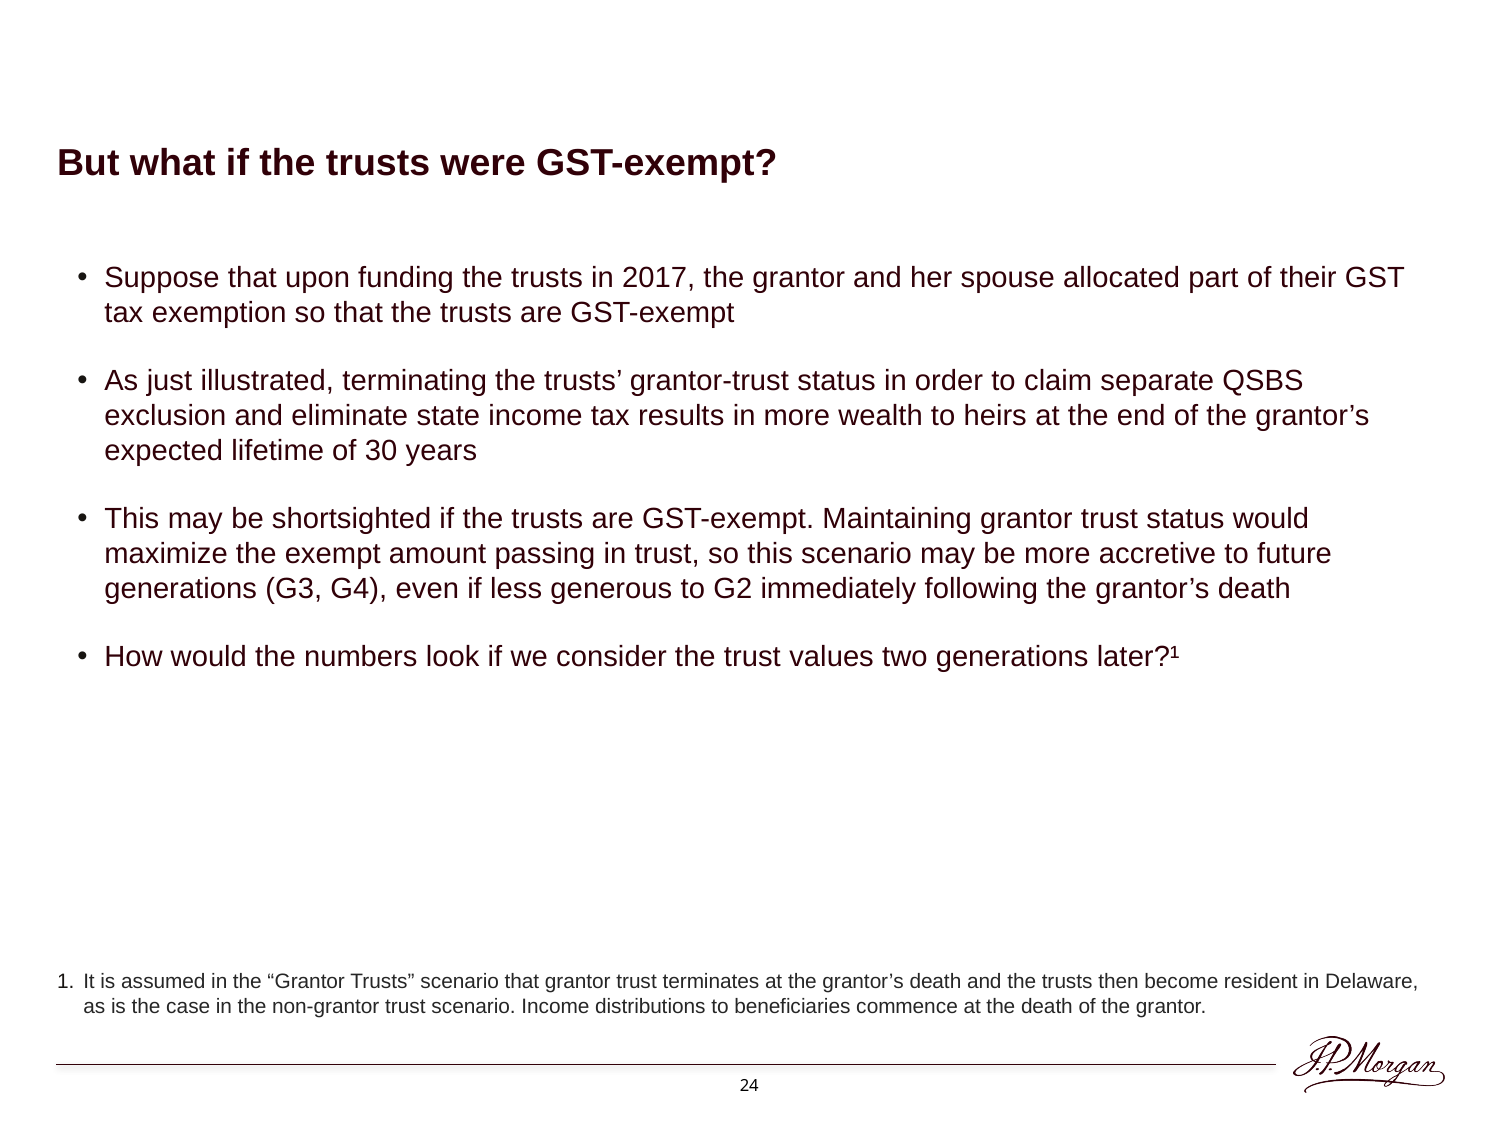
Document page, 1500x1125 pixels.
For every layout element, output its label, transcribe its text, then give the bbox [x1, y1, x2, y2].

title But what if the trusts were GST-exempt? [56, 119, 1445, 184]
list Suppose that upon funding the trusts in 2017, the grantor and her spouse allocated part of their GST tax exemption so that the trusts are GST-exempt As just illustrated, terminating the trusts’ grantor-trust status in order to claim separate QSBS exclusion and eliminate state income tax results in more wealth to heirs at the end of the grantor’s expected lifetime of 30 years This may be shortsighted if the trusts are GST-exempt. Maintaining grantor trust status would maximize the exempt amount passing in trust, so this scenario may be more accretive to future generations (G3, G4), even if less generous to G2 immediately following the grantor’s death How would the numbers look if we consider the trust values two generations later?¹ [77, 251, 1424, 927]
list It is assumed in the “Grantor Trusts” scenario that grantor trust terminates at the grantor’s death and the trusts then become resident in Delaware, as is the case in the non-grantor trust scenario. Income distributions to beneficiaries commence at the death of the grantor. [56, 973, 1445, 1025]
picture [1293, 1036, 1445, 1093]
